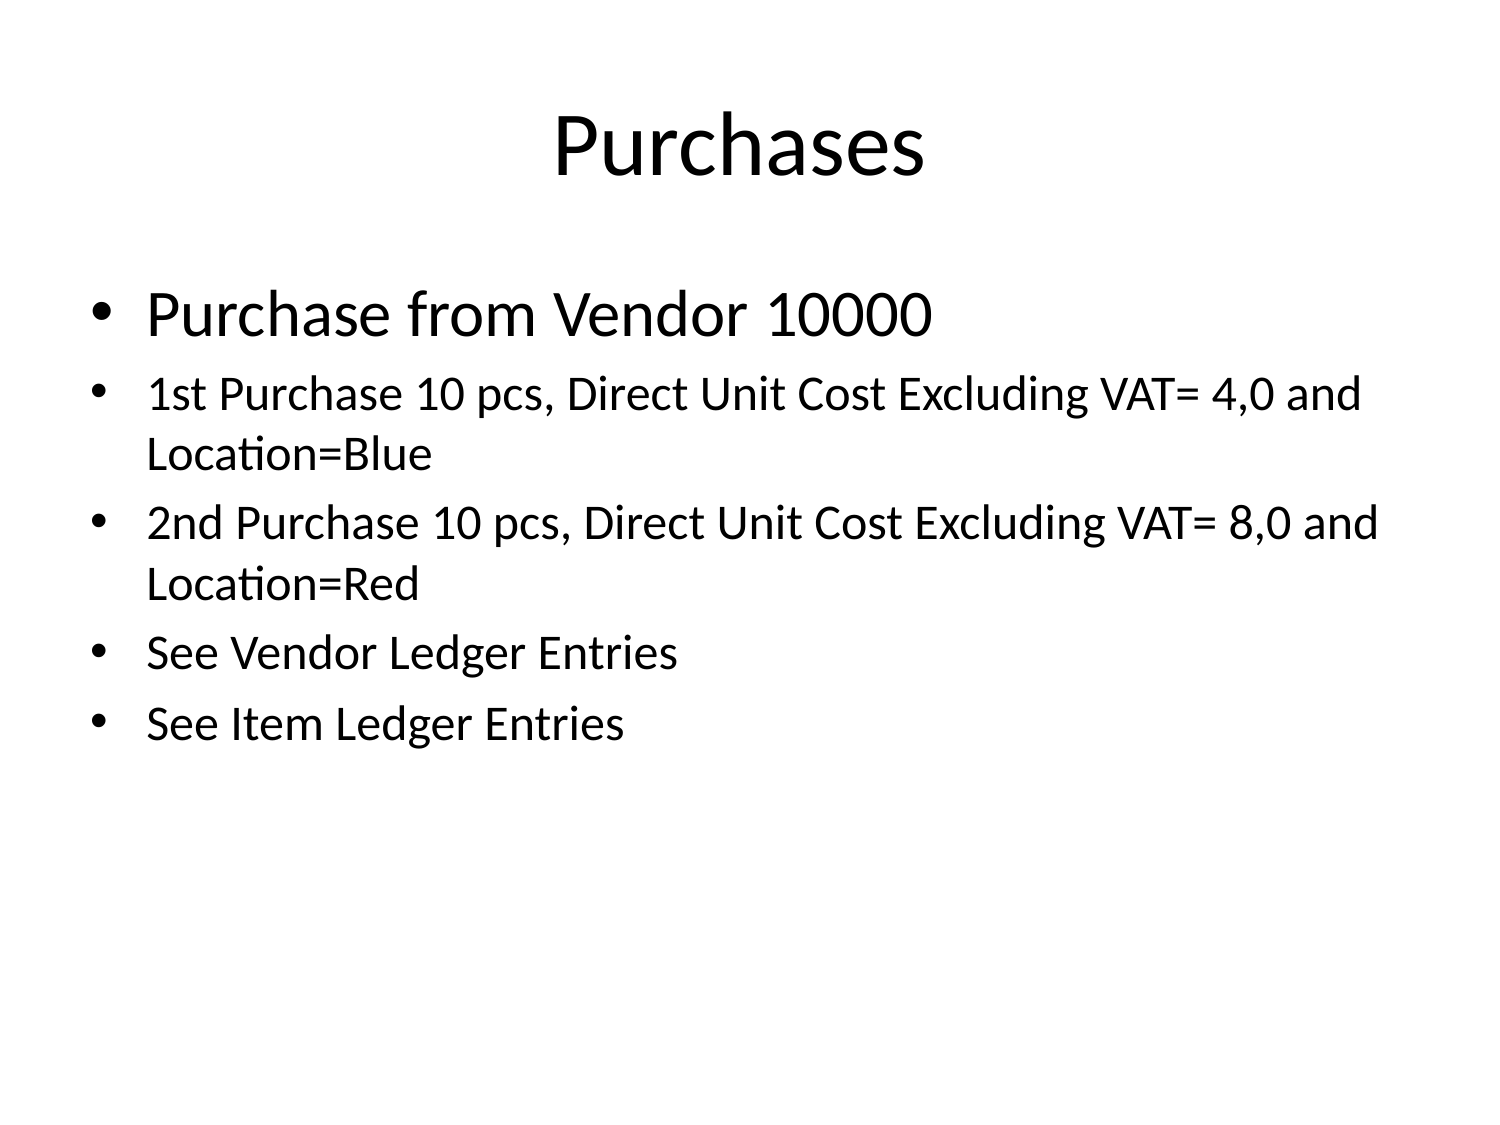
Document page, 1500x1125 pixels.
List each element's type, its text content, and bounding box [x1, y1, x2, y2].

list Purchase from Vendor 10000 1st Purchase 10 pcs, Direct Unit Cost Excluding VAT= 4,0 and Location=Blue 2nd Purchase 10 pcs, Direct Unit Cost Excluding VAT= 8,0 and Location=Red See Vendor Ledger Entries See Item Ledger Entries [75, 262, 1425, 1005]
title Purchases [75, 45, 1425, 233]
